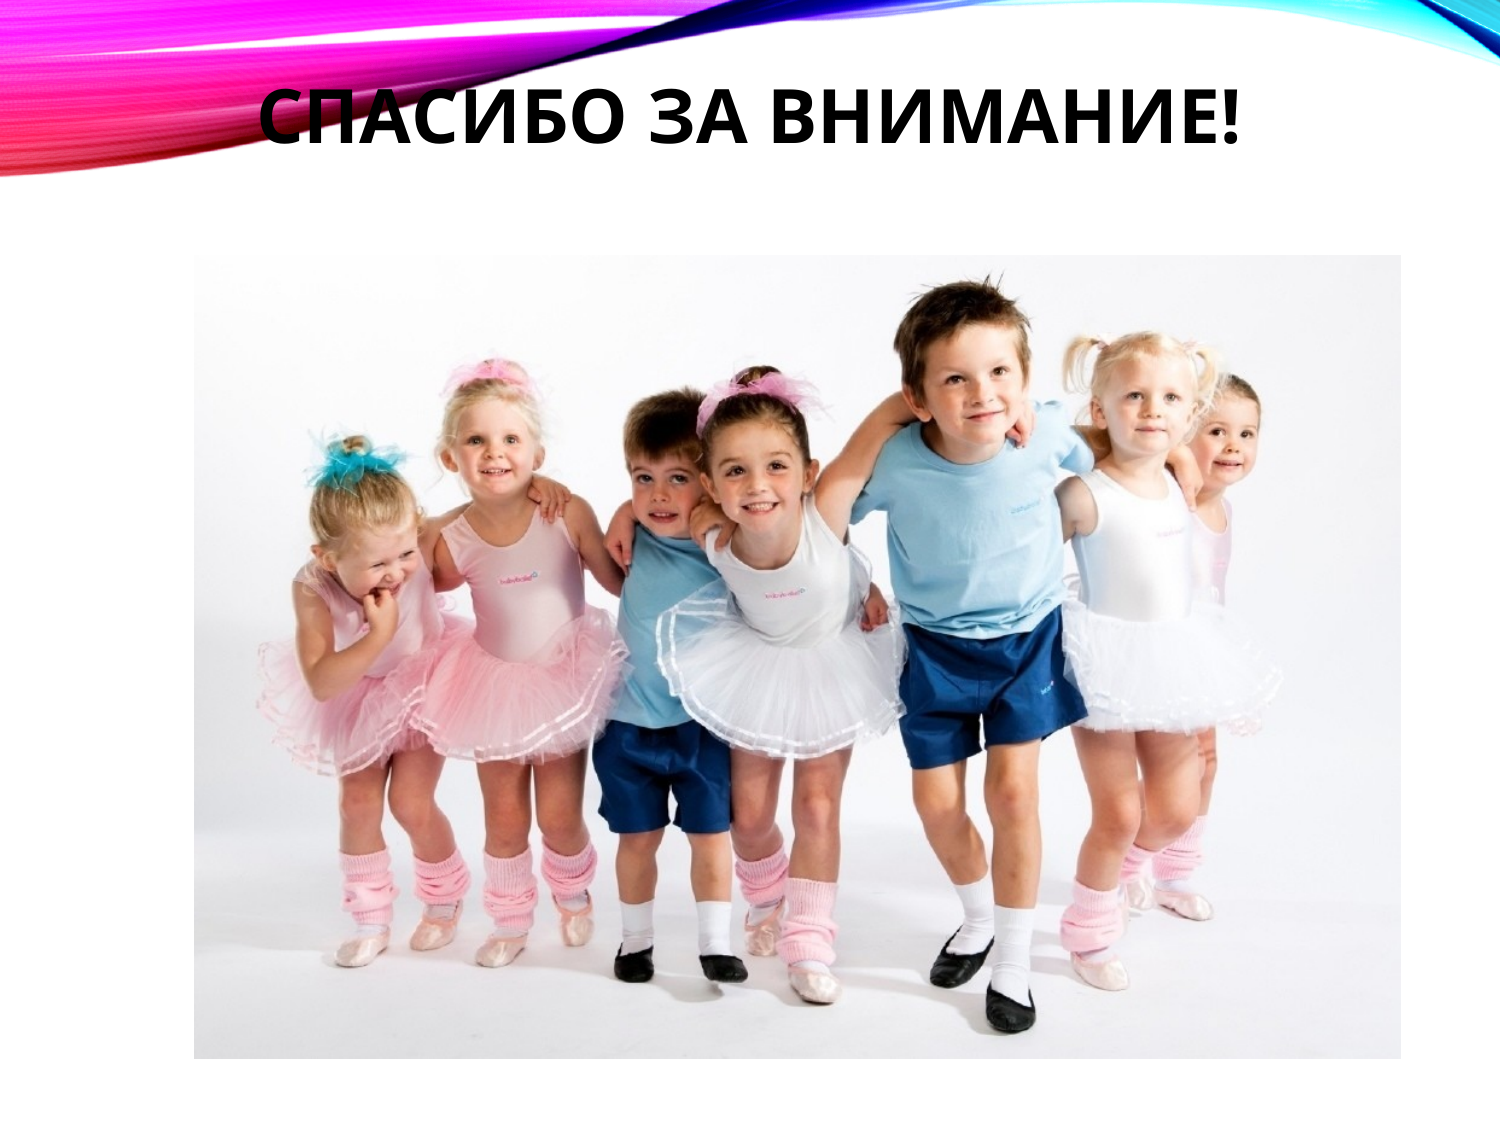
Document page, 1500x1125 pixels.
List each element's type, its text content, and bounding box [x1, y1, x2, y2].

picture [0, 0, 1500, 178]
title Спасибо за внимание! [206, 42, 1293, 197]
picture [194, 255, 1402, 1059]
